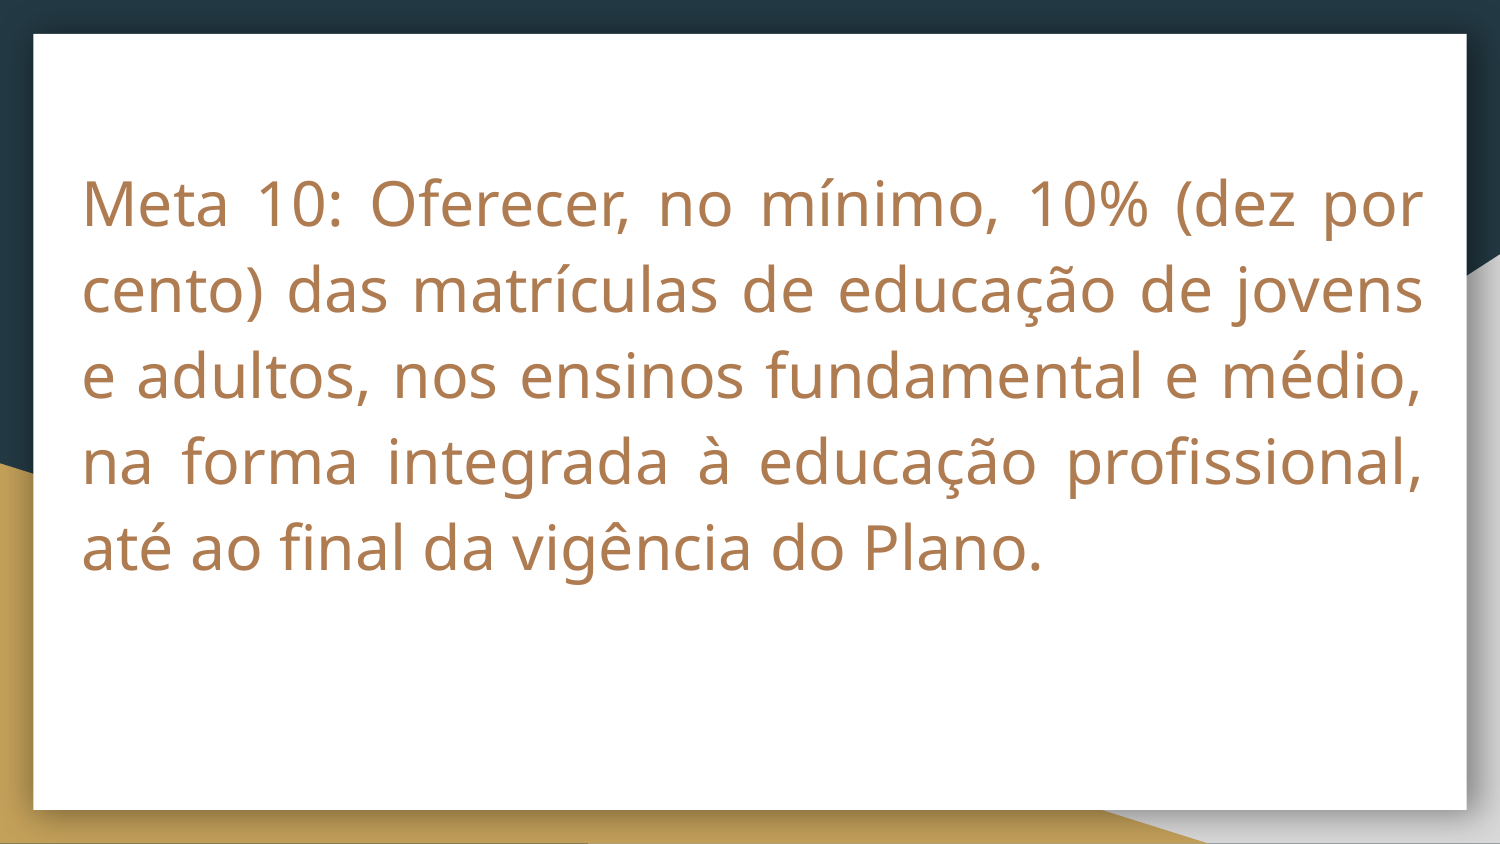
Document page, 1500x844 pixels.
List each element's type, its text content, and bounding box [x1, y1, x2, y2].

list Meta 10: Oferecer, no mínimo, 10% (dez por cento) das matrículas de educação de jovens e adultos, nos ensinos fundamental e médio, na forma integrada à educação profissional, até ao final da vigência do Plano. [66, 137, 1441, 783]
